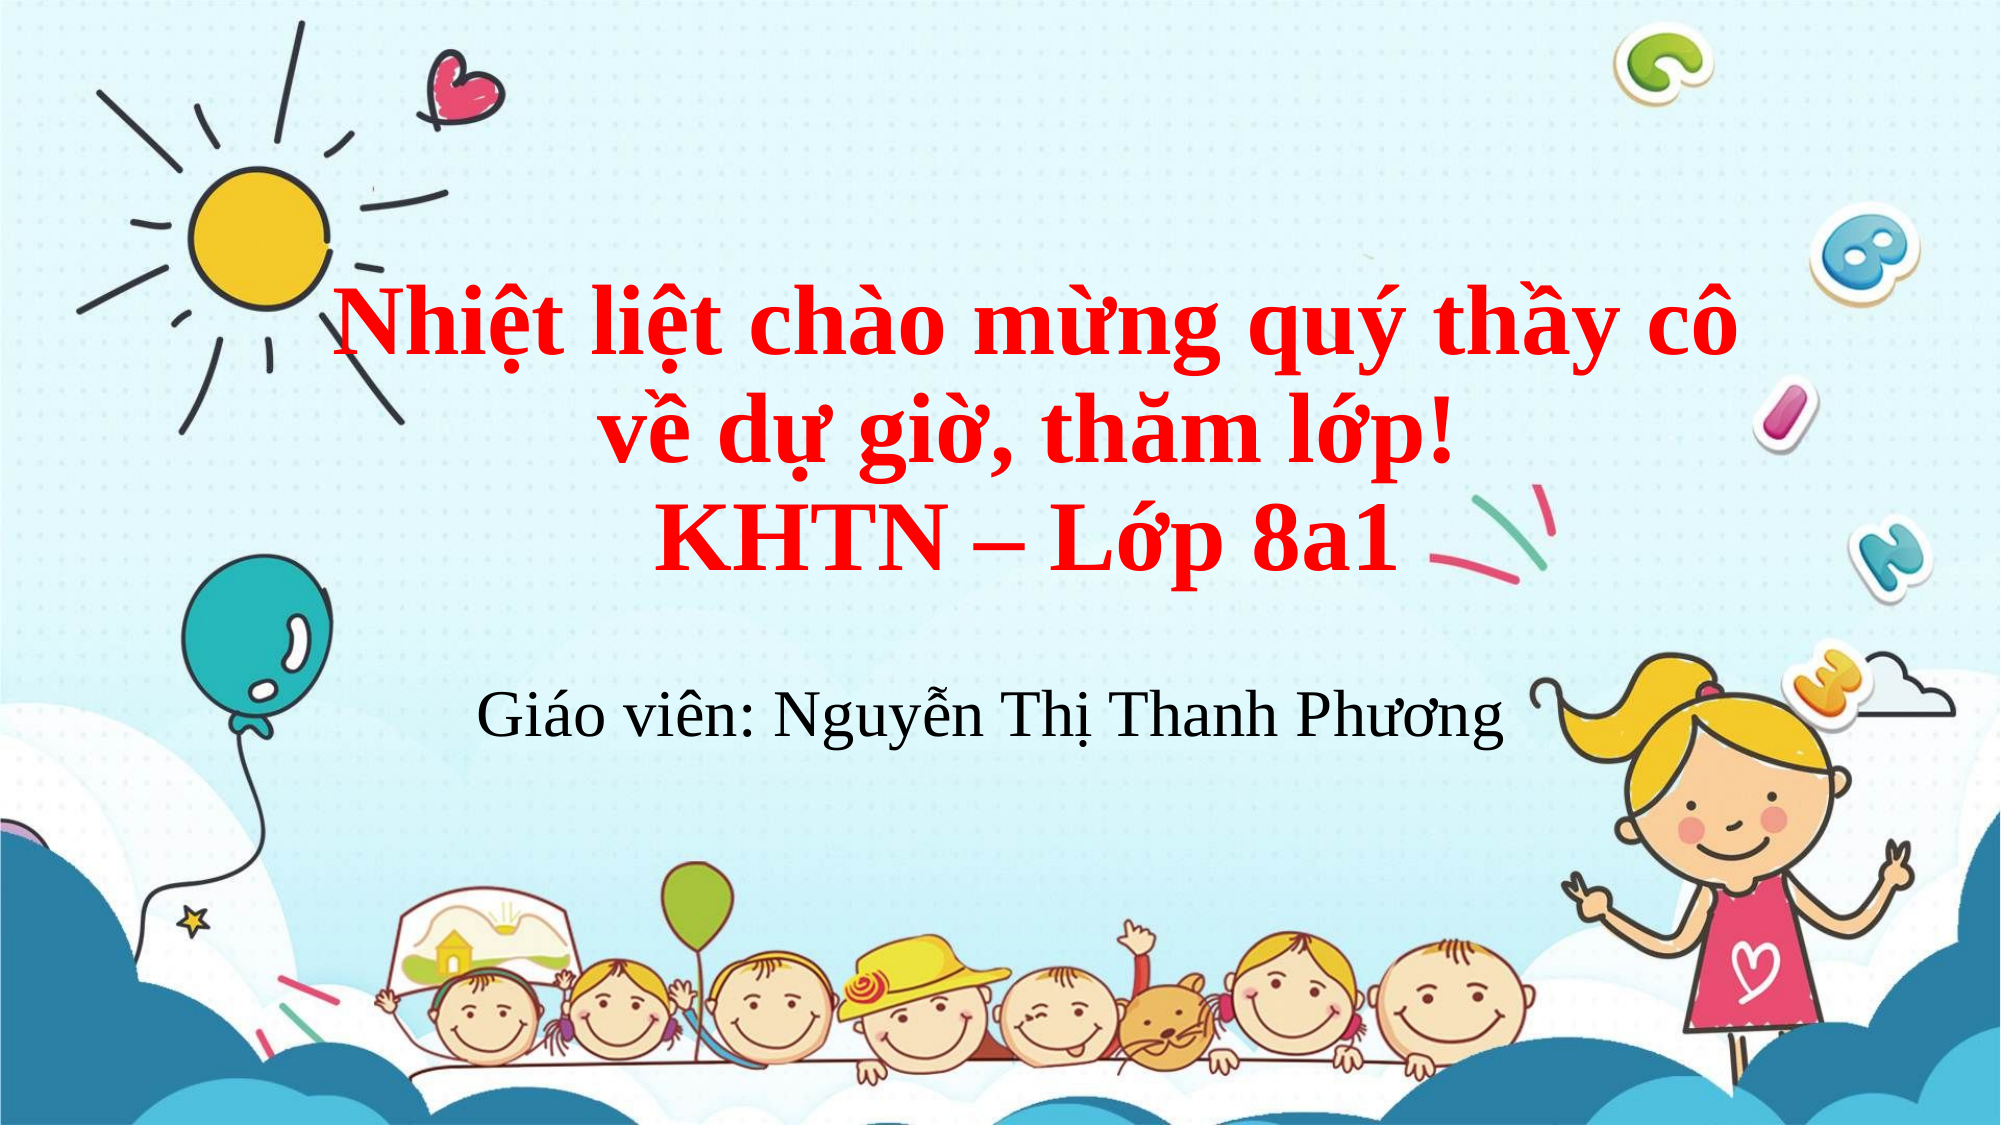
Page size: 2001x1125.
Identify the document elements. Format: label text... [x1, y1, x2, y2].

subtitle Giáo viên: Nguyễn Thị Thanh Phương [241, 570, 1742, 842]
title Nhiệt liệt chào mừng quý thầy cô về dự giờ, thăm lớp! KHTN – Lớp 8a1 [278, 207, 1779, 600]
picture [0, 0, 2001, 1125]
